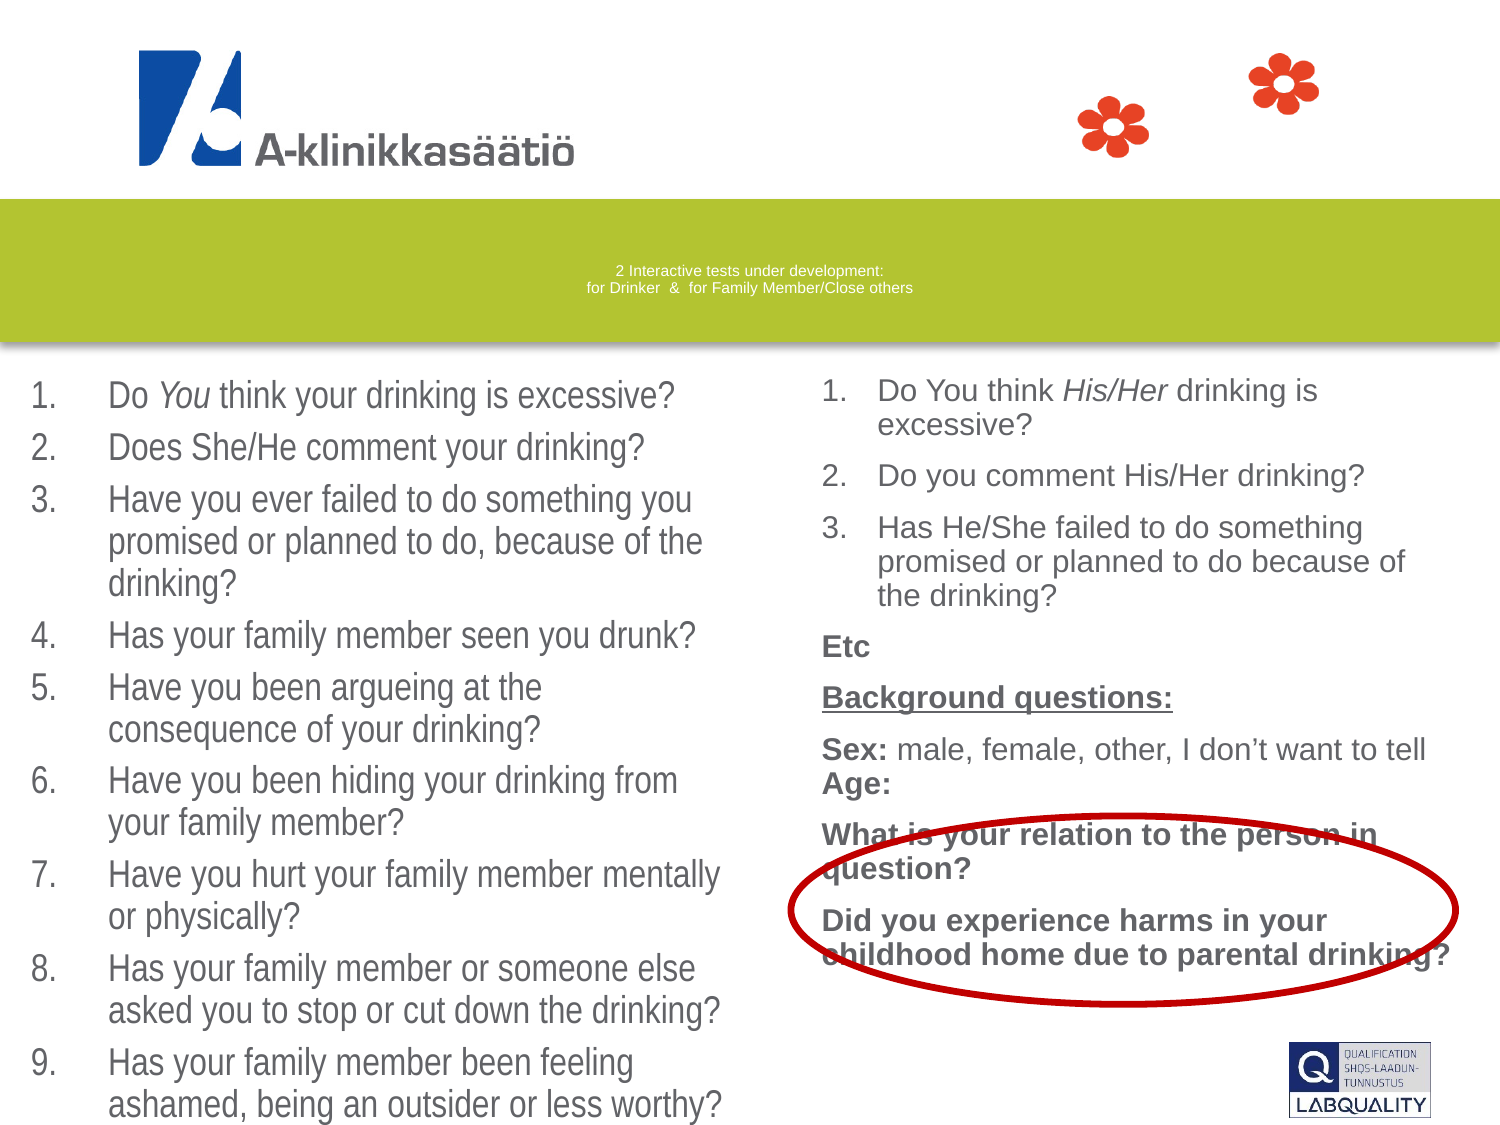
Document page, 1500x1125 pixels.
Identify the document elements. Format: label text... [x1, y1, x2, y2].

picture [139, 50, 574, 166]
picture [1289, 1042, 1431, 1118]
text_box [789, 814, 1457, 1006]
title 2 Interactive tests under development: for Drinker & for Family Member/Close others [15, 236, 1485, 324]
picture [1248, 53, 1319, 115]
picture [1077, 96, 1149, 158]
list Do You think your drinking is excessive? Does She/He comment your drinking? Have you ever failed to do something you promised or planned to do, because of the drinking? Has your family member seen you drunk? Have you been argueing at the consequence of your drinking? Have you been hiding your drinking from your family member? Have you hurt your family member mentally or physically? Has your family member or someone else asked you to stop or cut down the drinking? Has your family member been feeling ashamed, being an outsider or less worthy? Has your family member experienced fatigue, depression anxiety? [15, 367, 750, 1125]
text_box Do You think His/Her drinking is excessive? Do you comment His/Her drinking? Has He/She failed to do something promised or planned to do because of the drinking? Etc Background questions: Sex: male, female, other, I don’t want to tell Age: What is your relation to the person in question? Did you experience harms in your childhood home due to parental drinking? [806, 366, 1472, 984]
